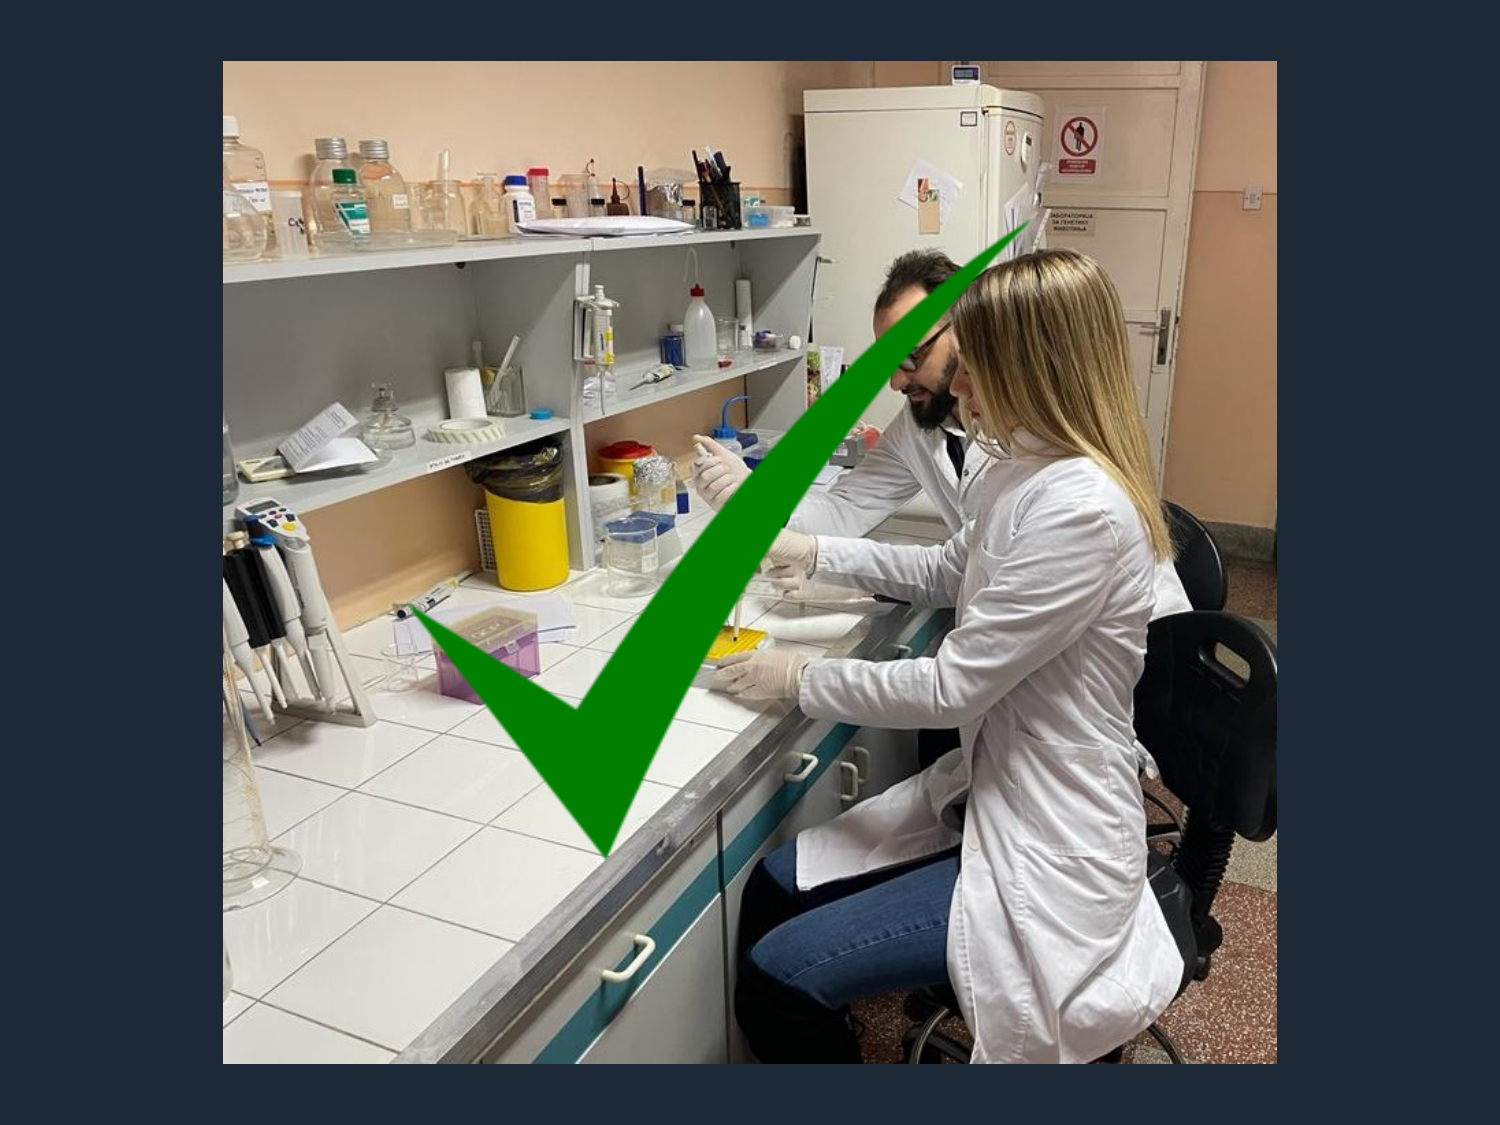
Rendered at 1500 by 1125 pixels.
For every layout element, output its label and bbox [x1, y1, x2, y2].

picture [223, 60, 1277, 1065]
